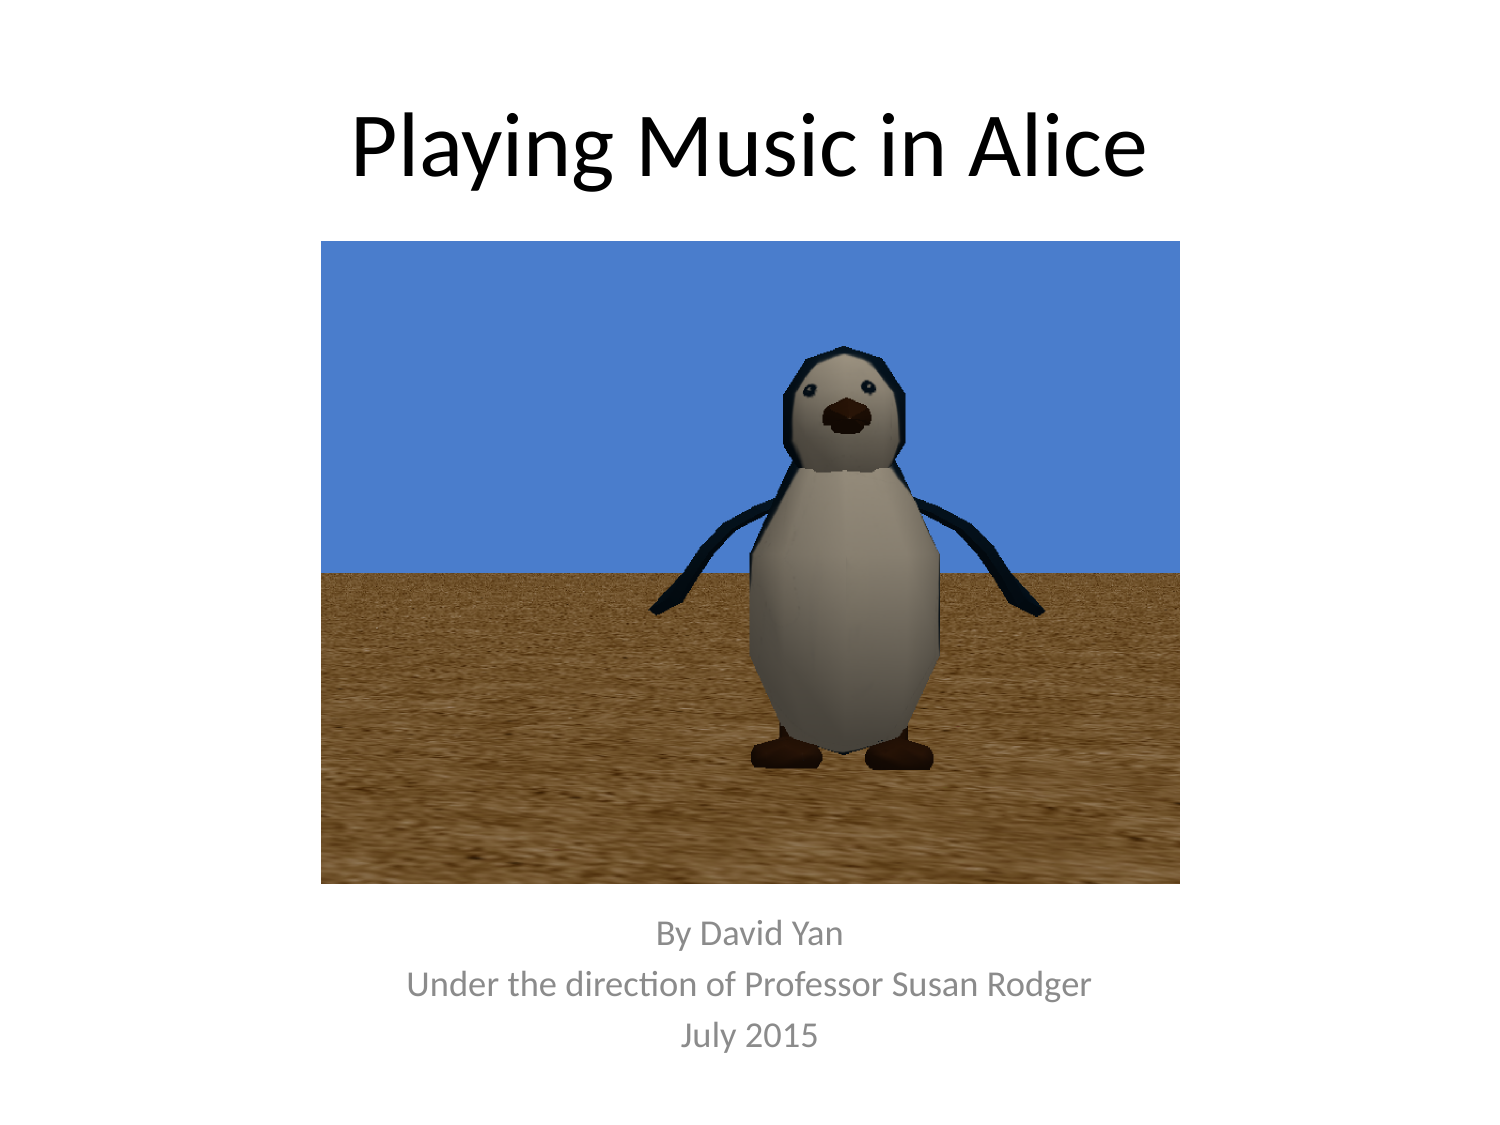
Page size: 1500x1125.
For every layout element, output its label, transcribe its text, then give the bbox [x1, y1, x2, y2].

subtitle By David Yan Under the direction of Professor Susan Rodger July 2015 [225, 901, 1275, 1063]
title Playing Music in Alice [112, 18, 1388, 260]
picture [321, 241, 1181, 884]
